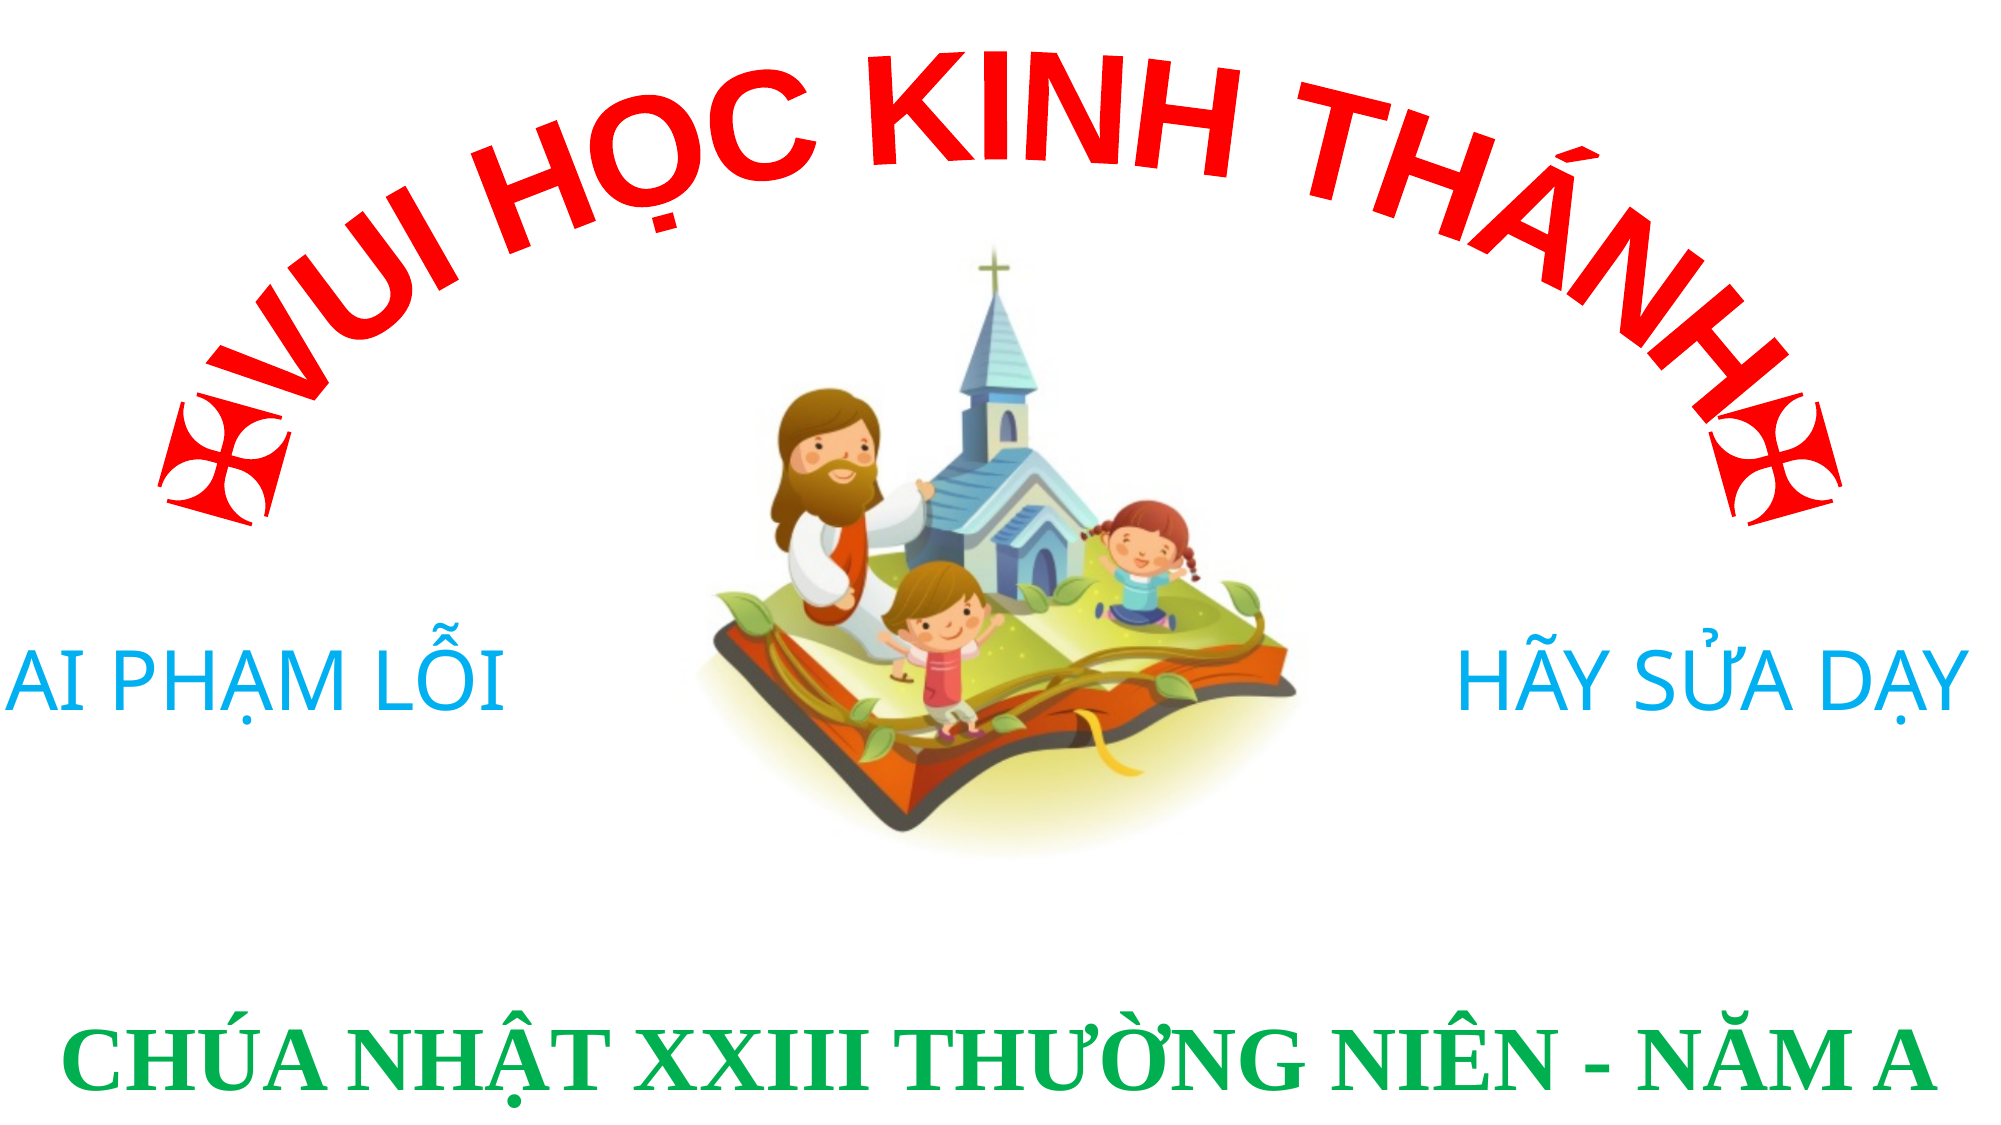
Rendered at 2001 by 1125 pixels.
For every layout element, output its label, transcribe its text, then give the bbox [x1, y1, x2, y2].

text_box HÃY SỬA DẠY [1387, 619, 2000, 734]
picture [632, 233, 1368, 936]
text_box AI PHẠM LỖI [0, 619, 593, 734]
text_box CHÚA NHẬT XXIII THƯỜNG NIÊN - NĂM A [0, 993, 2000, 1115]
